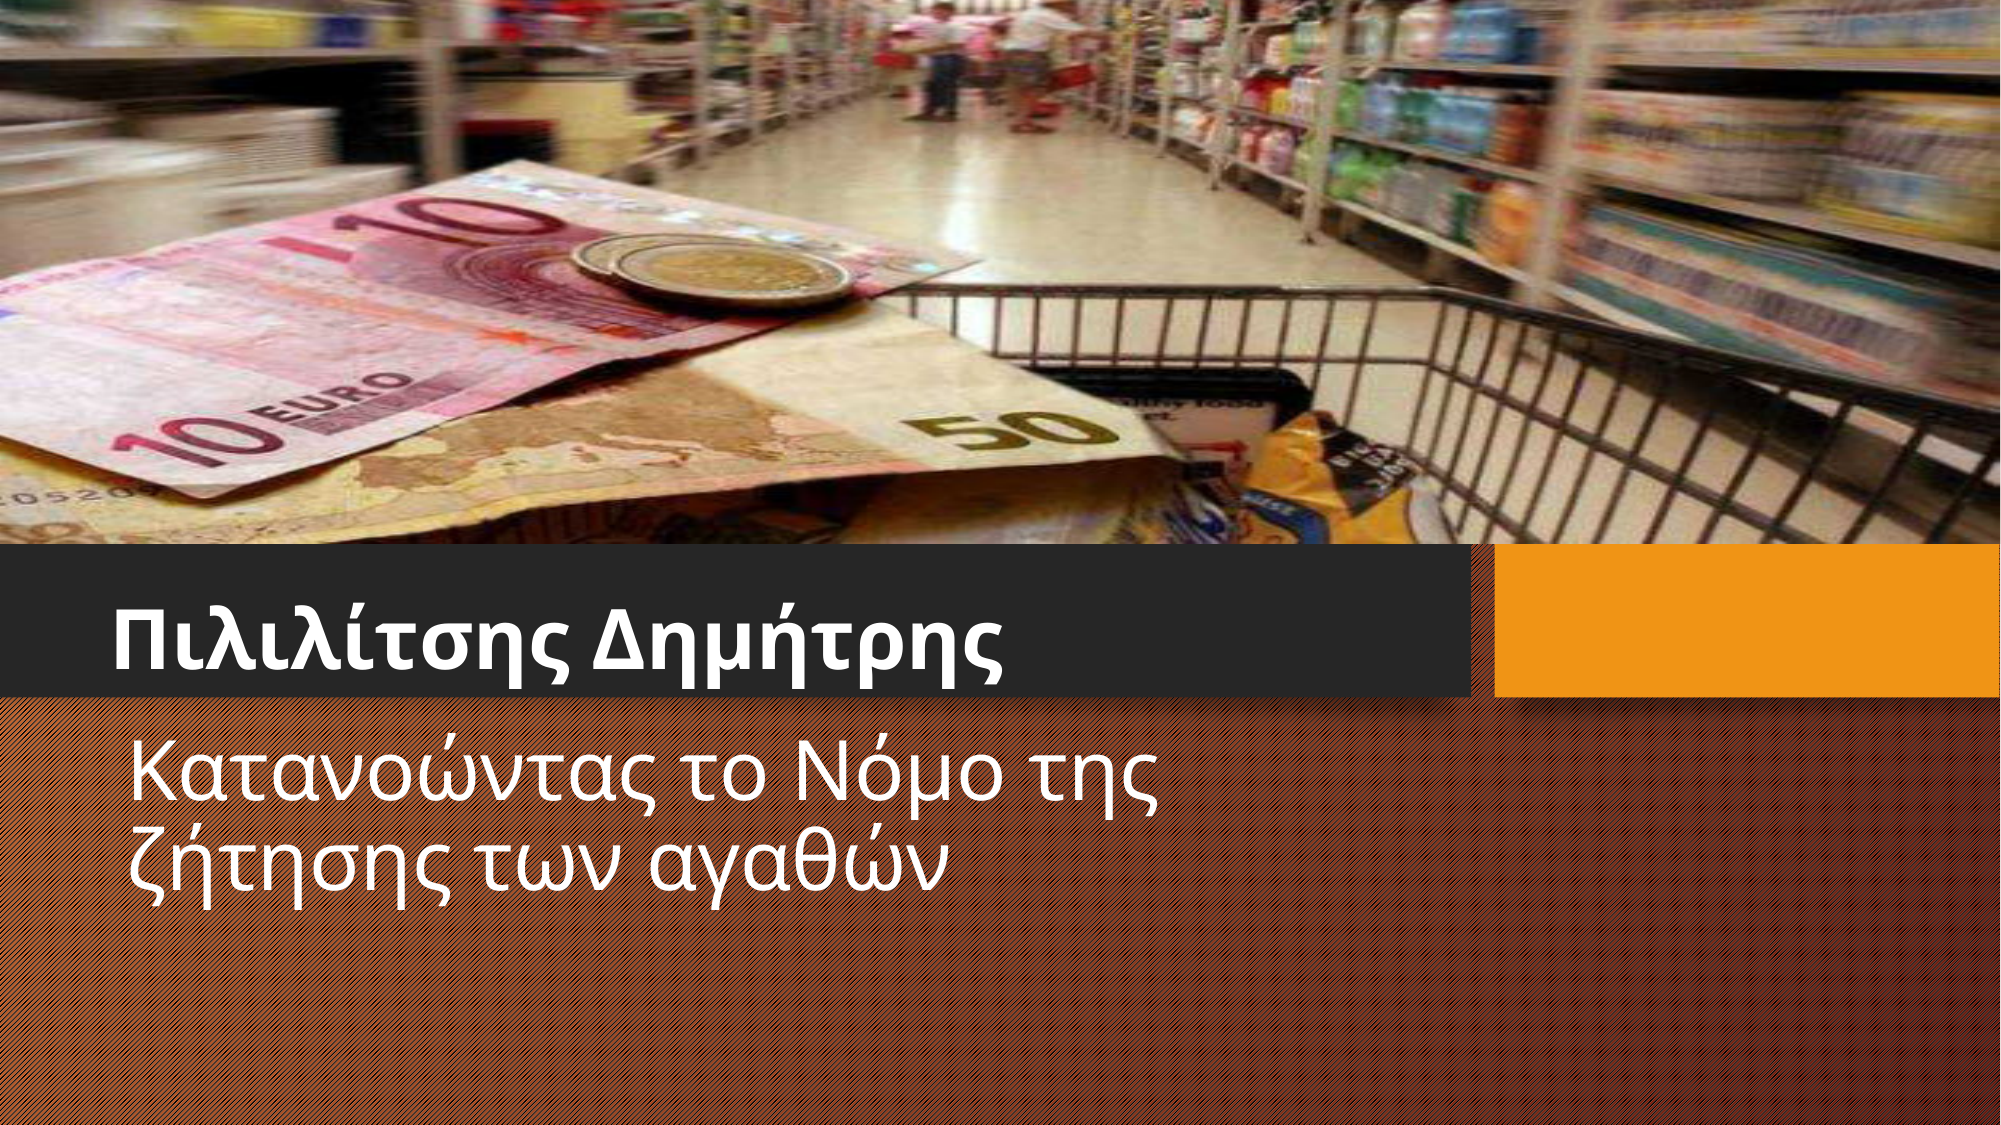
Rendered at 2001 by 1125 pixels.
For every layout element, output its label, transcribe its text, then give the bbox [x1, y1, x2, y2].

picture [0, 0, 2001, 1125]
subtitle Κατανοώντας το Νόμο της ζήτησης των αγαθών [111, 720, 1448, 905]
title Πιλιλίτσης Δημήτρης [94, 590, 1431, 817]
